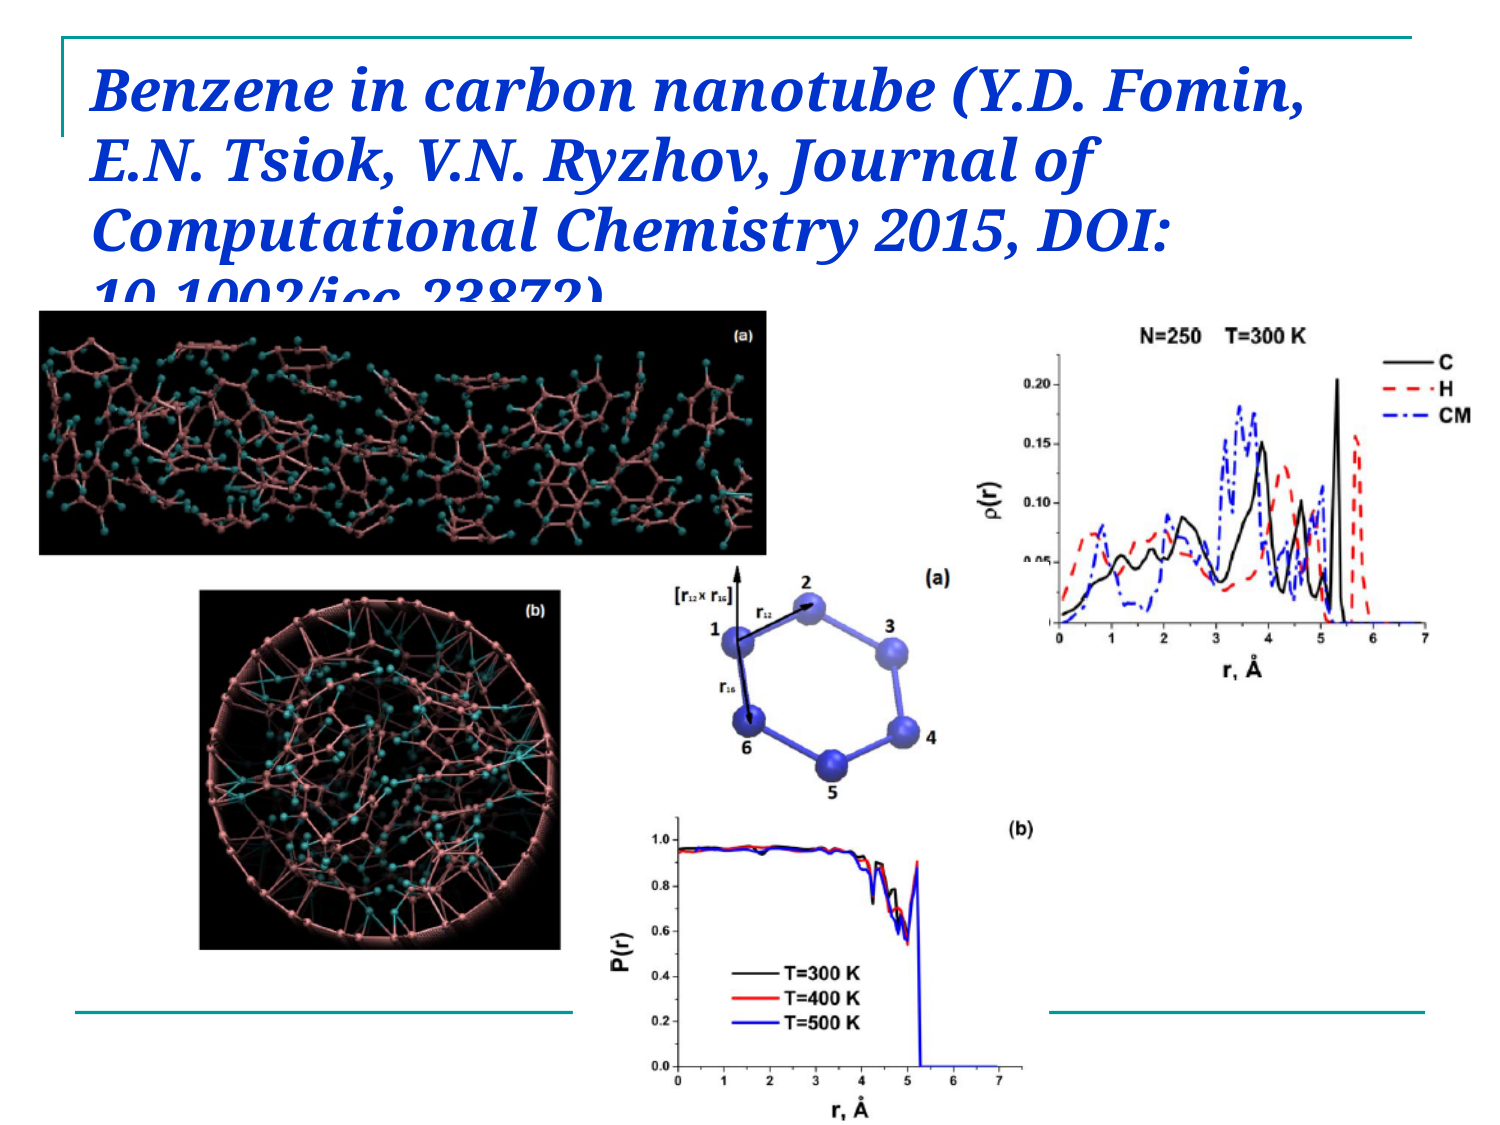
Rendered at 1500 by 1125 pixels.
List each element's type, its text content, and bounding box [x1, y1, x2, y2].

picture [20, 302, 1500, 1125]
title Benzene in carbon nanotube (Y.D. Fomin, E.N. Tsiok, V.N. Ryzhov, Journal of Computational Chemistry 2015, DOI: 10.1002/jcc.23872). [74, 45, 1426, 268]
